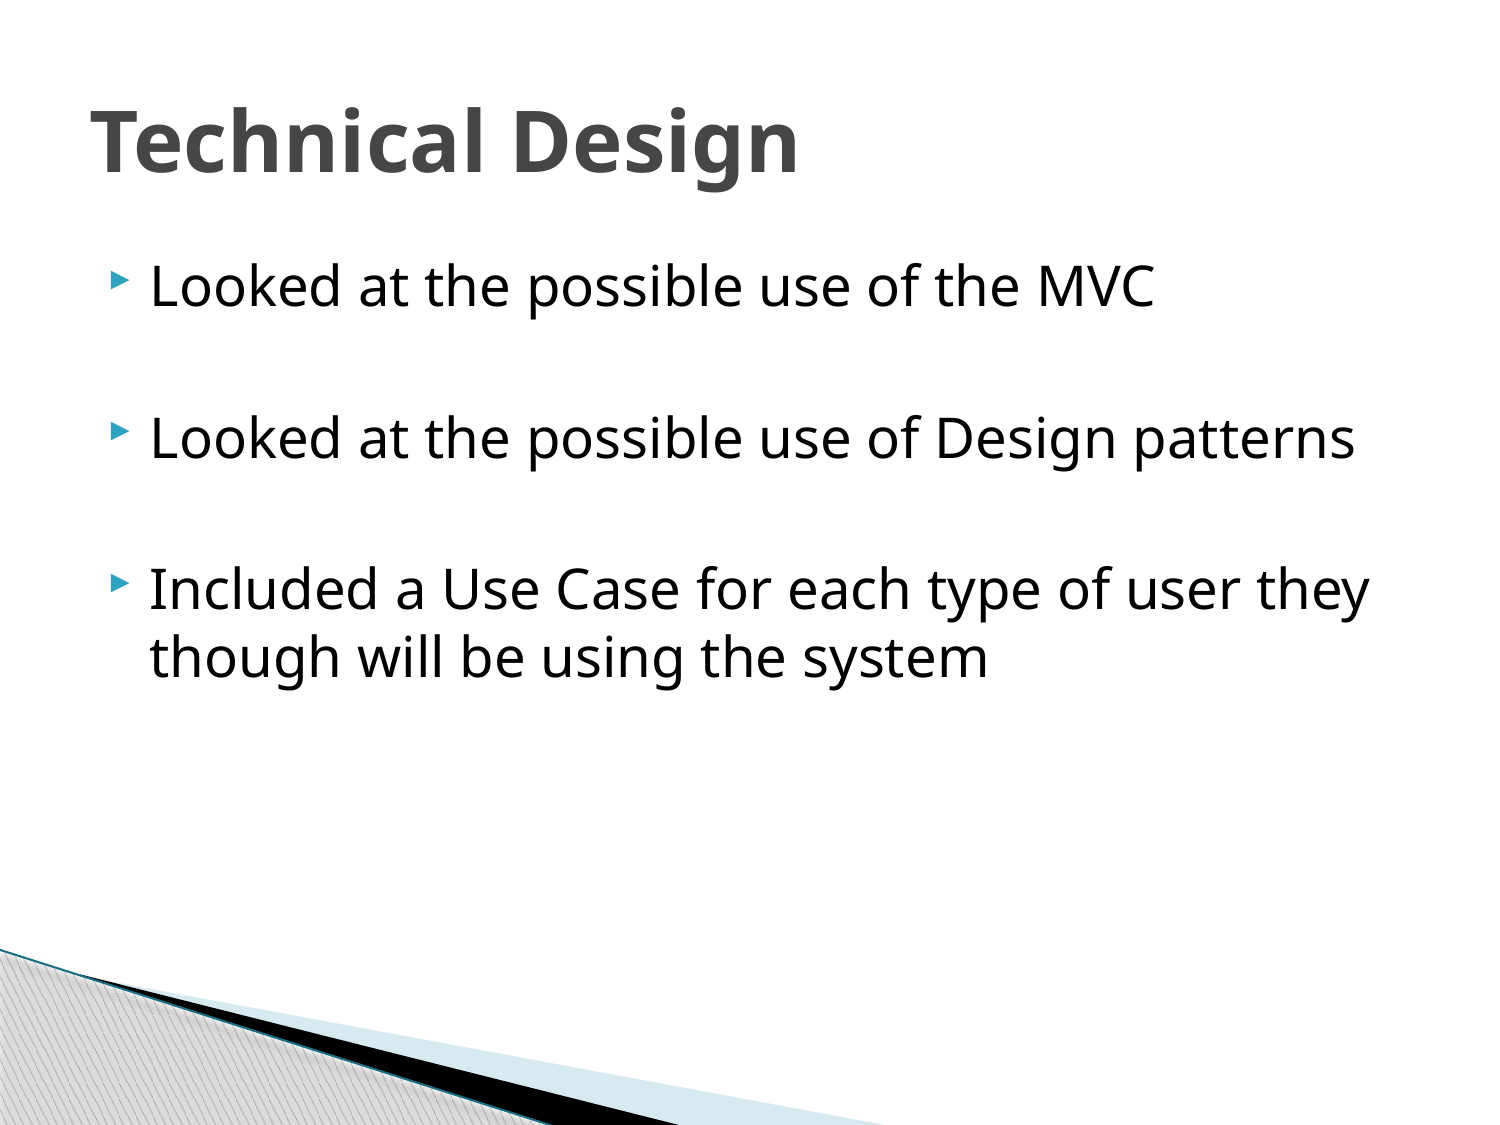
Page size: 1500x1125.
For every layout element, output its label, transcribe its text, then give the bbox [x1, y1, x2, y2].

title Technical Design [75, 45, 1425, 233]
list Looked at the possible use of the MVC Looked at the possible use of Design patterns Included a Use Case for each type of user they though will be using the system [75, 243, 1425, 986]
